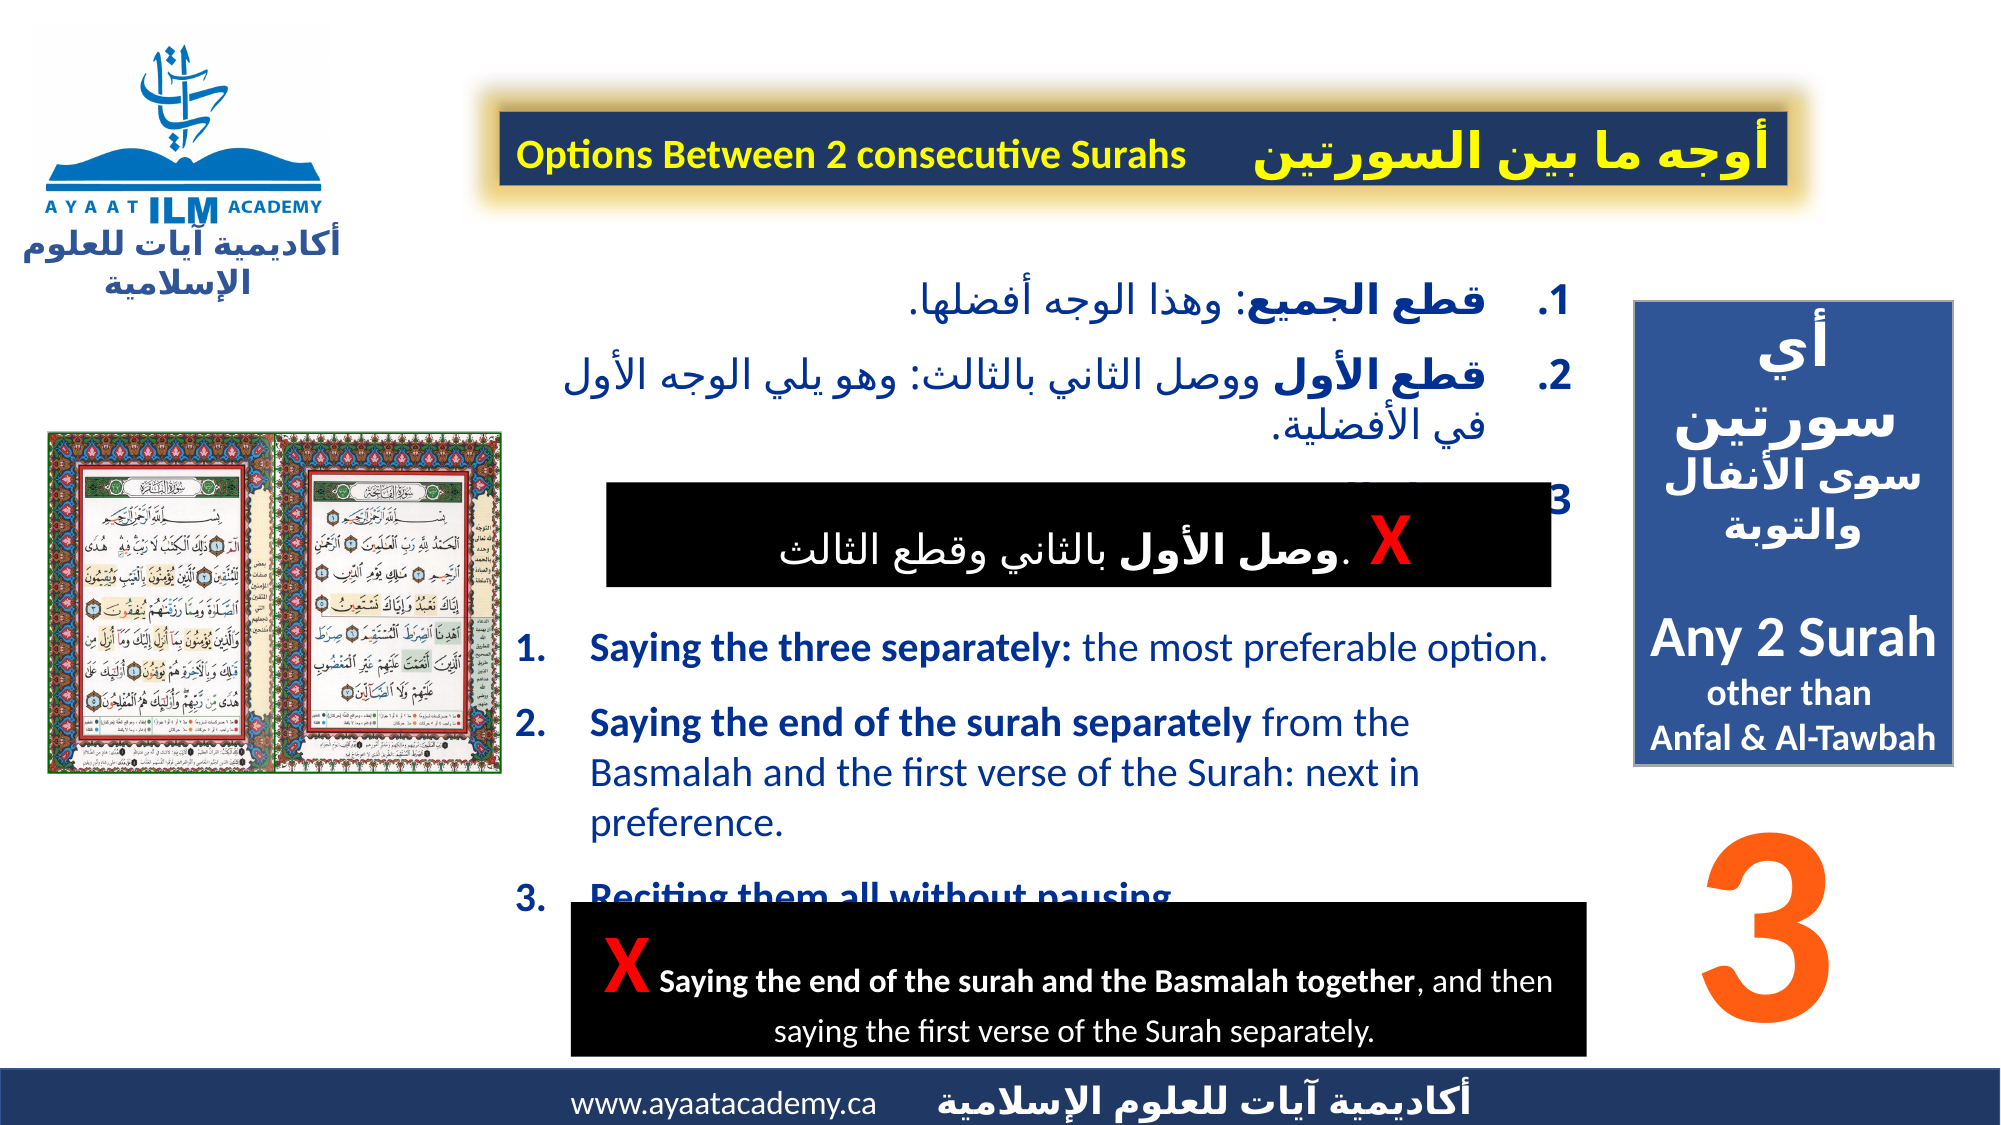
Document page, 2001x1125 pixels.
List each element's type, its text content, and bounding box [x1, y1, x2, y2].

picture [32, 21, 332, 241]
text_box أوجه ما بين السورتين Options Between 2 consecutive Surahs [499, 111, 1788, 186]
text_box 3 [1669, 726, 1859, 1086]
text_box قطع الجميع: وهذا الوجه أفضلها. قطع الأول ووصل الثاني بالثالث: وهو يلي الوجه الأول في الأفضلية. وصل الجميع. [501, 265, 1587, 531]
text_box أي سورتين سوى الأنفال والتوبة Any 2 Surah other than Anfal & Al-Tawbah [1633, 300, 1954, 767]
text_box Saying the three separately: the most preferable option. Saying the end of the surah separately from the Basmalah and the first verse of the Surah: next in preference. Reciting them all without pausing. [499, 612, 1585, 928]
text_box وصل الأول بالثاني وقطع الثالث. X [606, 482, 1552, 588]
picture [47, 431, 502, 774]
text_box X Saying the end of the surah and the Basmalah together, and then saying the first verse of the Surah separately. [570, 901, 1587, 1057]
